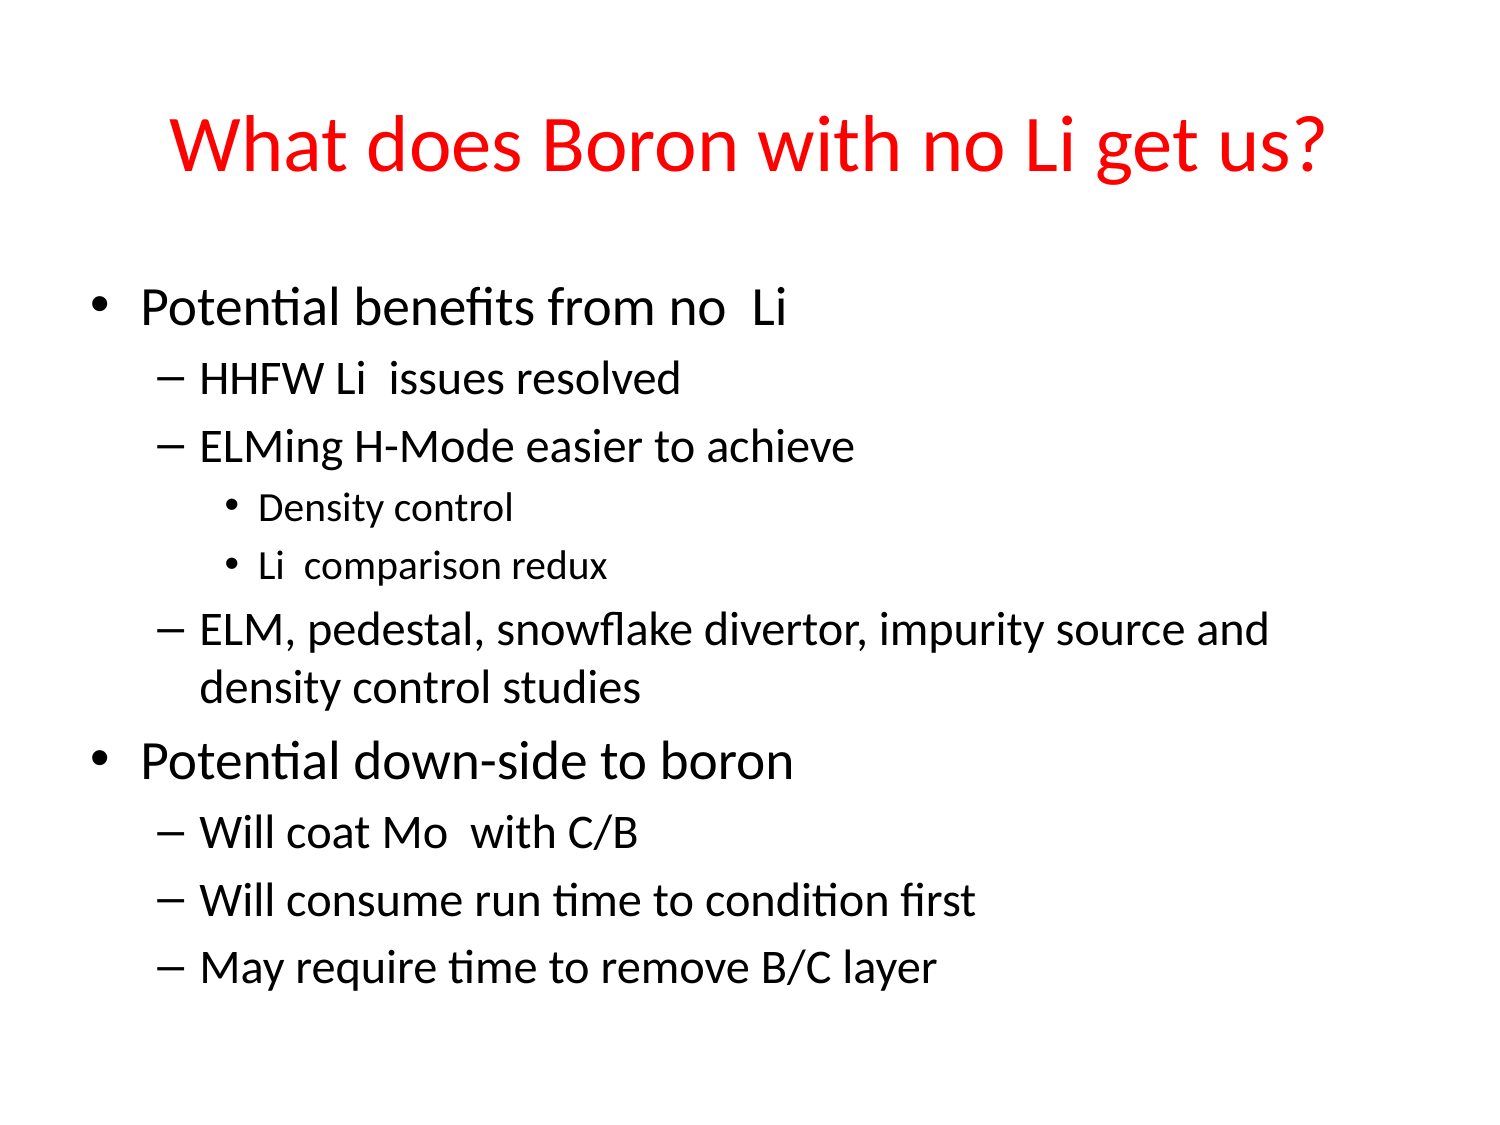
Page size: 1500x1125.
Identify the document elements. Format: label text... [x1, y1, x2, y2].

title What does Boron with no Li get us? [75, 45, 1425, 233]
list Potential benefits from no Li HHFW Li issues resolved ELMing H-Mode easier to achieve Density control Li comparison redux ELM, pedestal, snowflake divertor, impurity source and density control studies Potential down-side to boron Will coat Mo with C/B Will consume run time to condition first May require time to remove B/C layer [75, 262, 1425, 1005]
